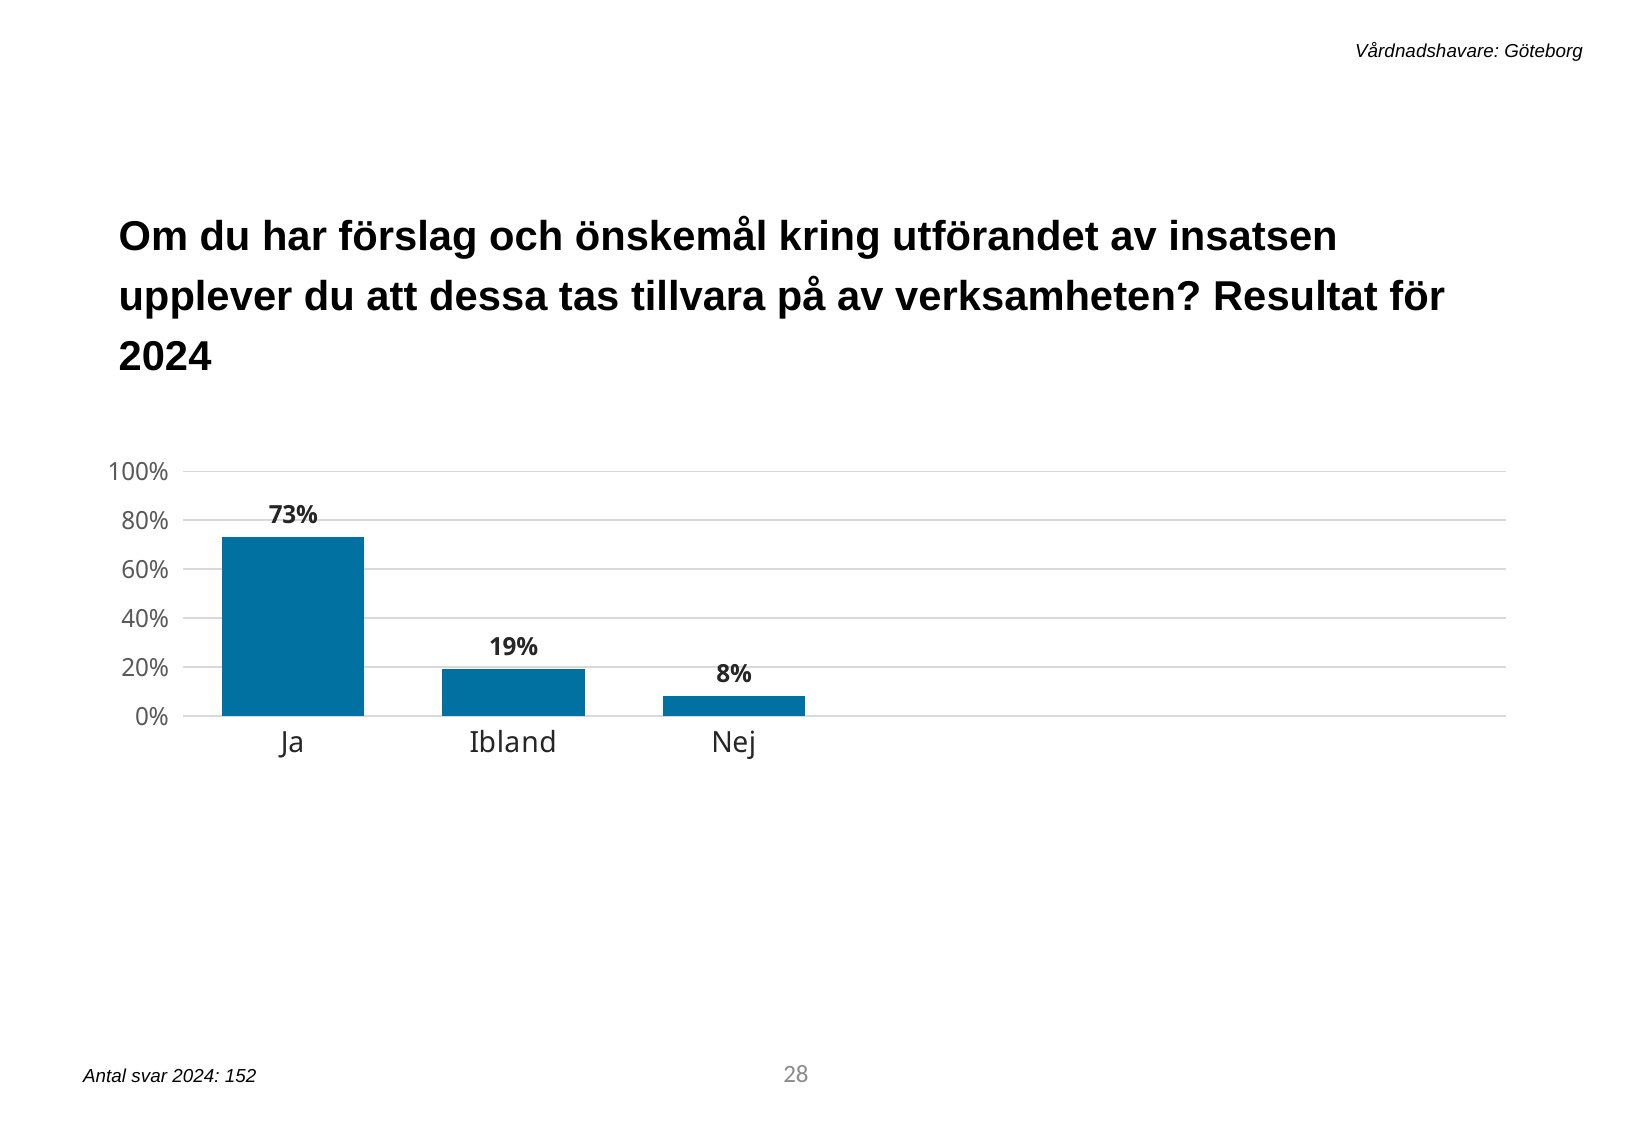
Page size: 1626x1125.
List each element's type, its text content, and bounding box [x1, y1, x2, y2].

text_box Om du har förslag och önskemål kring utförandet av insatsen upplever du att dessa tas tillvara på av verksamheten? Resultat för 2024 [103, 191, 1514, 387]
slide_number 28 [458, 1042, 824, 1103]
chart [107, 380, 1518, 974]
text_box Vårdnadshavare: Göteborg [269, 31, 1598, 69]
text_box Antal svar 2024: 152 [68, 1056, 730, 1094]
